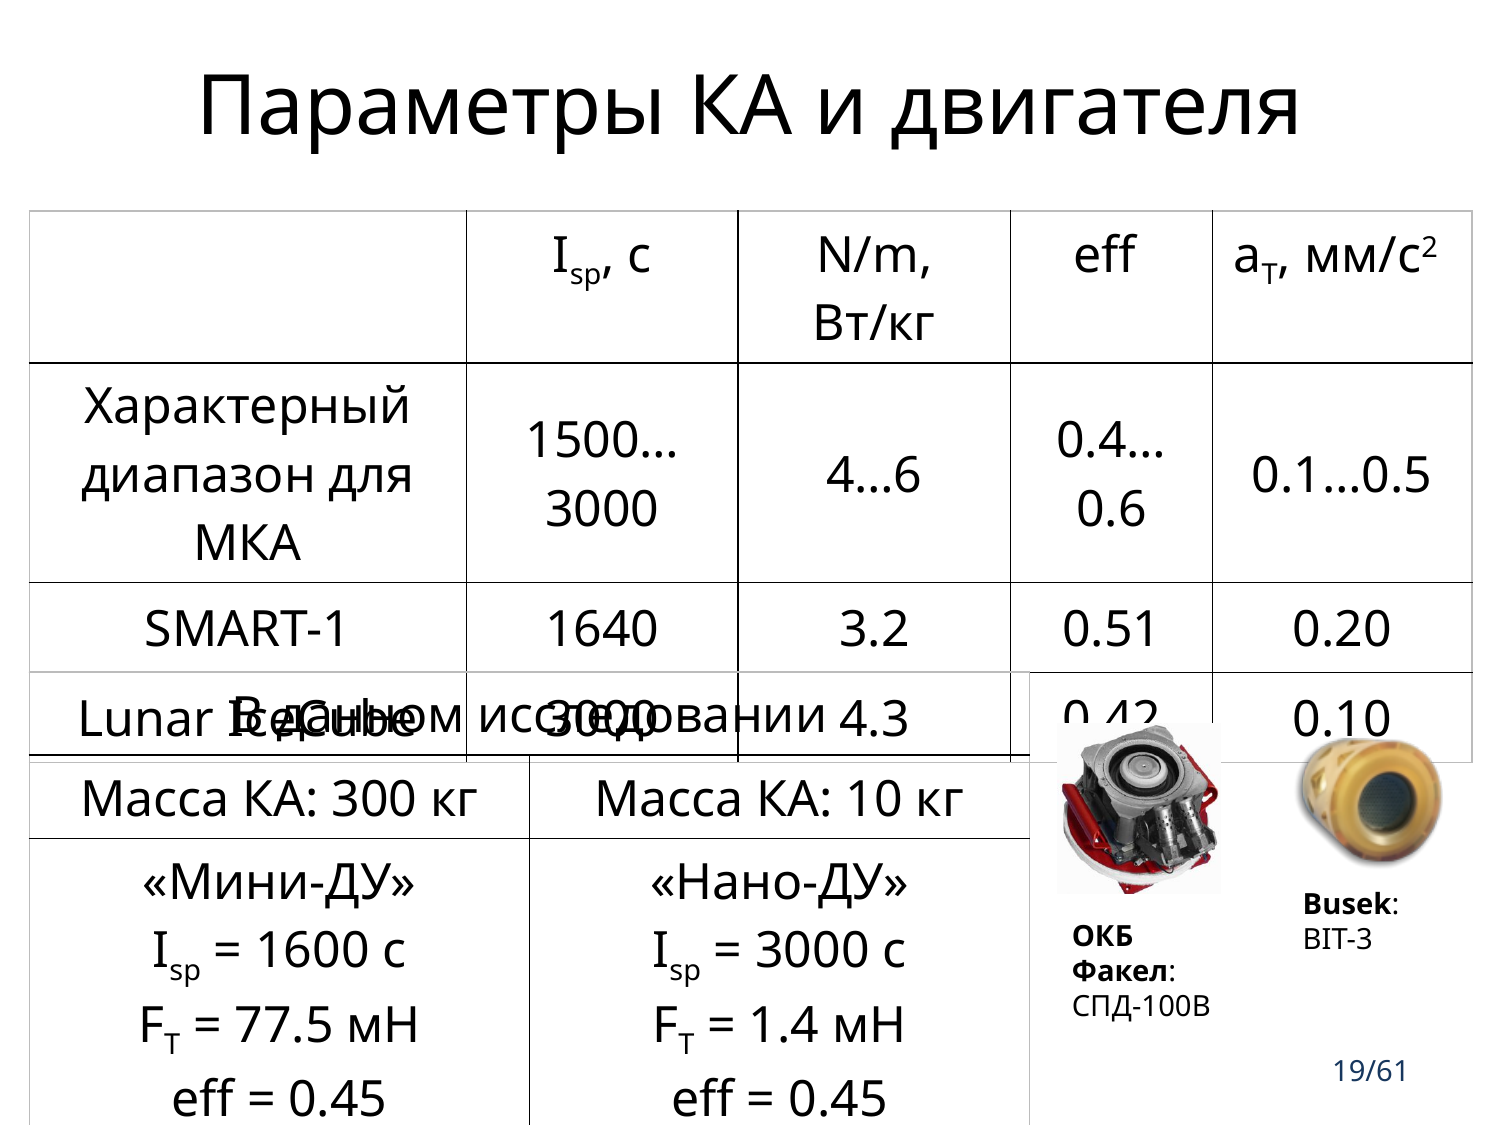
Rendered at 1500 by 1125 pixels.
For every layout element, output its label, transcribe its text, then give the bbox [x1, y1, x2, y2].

table_header eff [1011, 212, 1212, 362]
table_cell 0.10 [1213, 673, 1471, 762]
table_cell 0.51 [1011, 583, 1212, 672]
table_cell «Мини-ДУ» Isp = 1600 с FT = 77.5 мН eff = 0.45 [30, 839, 529, 1125]
table_cell Масса КА: 10 кг [530, 756, 1029, 838]
text_box Busek: BIT-3 [1287, 878, 1471, 963]
table_cell Характерный диапазон для МКА [30, 364, 466, 582]
table_cell 0.4…0.6 [1011, 364, 1212, 582]
table_cell 3.2 [739, 583, 1010, 671]
text_box ОКБ Факел: СПД-100В [1057, 909, 1247, 1030]
table_header В данном исследовании [30, 673, 1029, 754]
table_header аT, мм/с2 [1213, 212, 1471, 362]
table_cell 4…6 [739, 364, 1010, 582]
table_cell «Нано-ДУ» Isp = 3000 с FT = 1.4 мН eff = 0.45 [530, 839, 1029, 1125]
table_cell 0.42 [1030, 673, 1212, 762]
table_cell 1640 [467, 583, 737, 671]
table_header N/m, Вт/кг [739, 212, 1010, 362]
picture [1281, 723, 1465, 915]
table_cell 0.1…0.5 [1213, 364, 1471, 582]
title Параметры КА и двигателя [75, 7, 1425, 195]
table_header [30, 212, 466, 362]
table_cell 0.20 [1213, 583, 1471, 672]
picture [1056, 723, 1221, 894]
table_cell Масса КА: 300 кг [30, 756, 529, 838]
slide_number 19/61 [1074, 1042, 1425, 1103]
table_cell SMART-1 [30, 583, 466, 671]
table_cell 1500…3000 [467, 364, 737, 582]
table_header Isp, с [467, 212, 737, 362]
